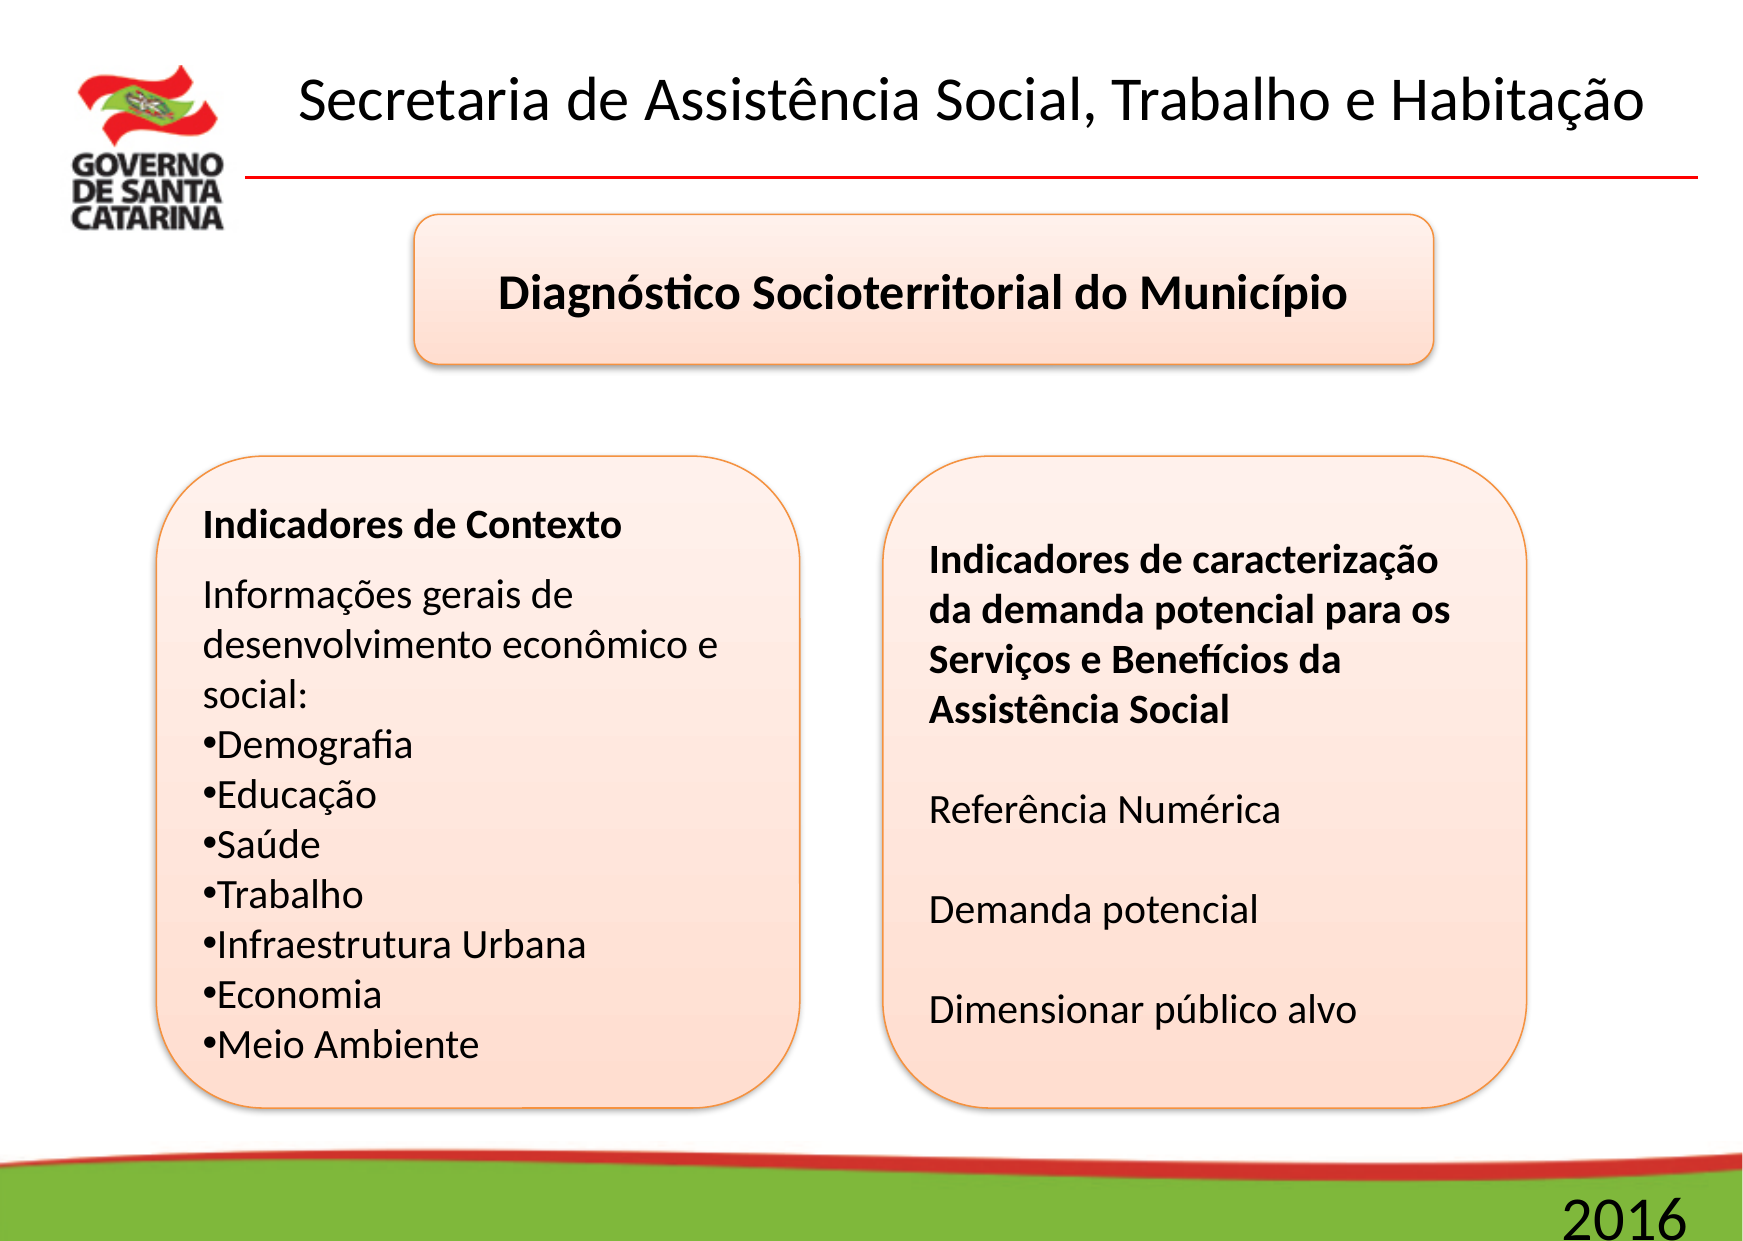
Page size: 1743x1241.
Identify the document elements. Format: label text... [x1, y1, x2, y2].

text_box Indicadores de Contexto Informações gerais de desenvolvimento econômico e social: Demografia Educação Saúde Trabalho Infraestrutura Urbana Economia Meio Ambiente [155, 455, 801, 1109]
picture [60, 65, 246, 233]
text_box Diagnóstico Socioterritorial do Município [413, 213, 1435, 366]
picture [0, 1141, 1743, 1241]
list [87, 364, 1656, 1108]
text_box Indicadores de caracterização da demanda potencial para os Serviços e Benefícios da Assistência Social Referência Numérica Demanda potencial Dimensionar público alvo [882, 455, 1528, 1109]
